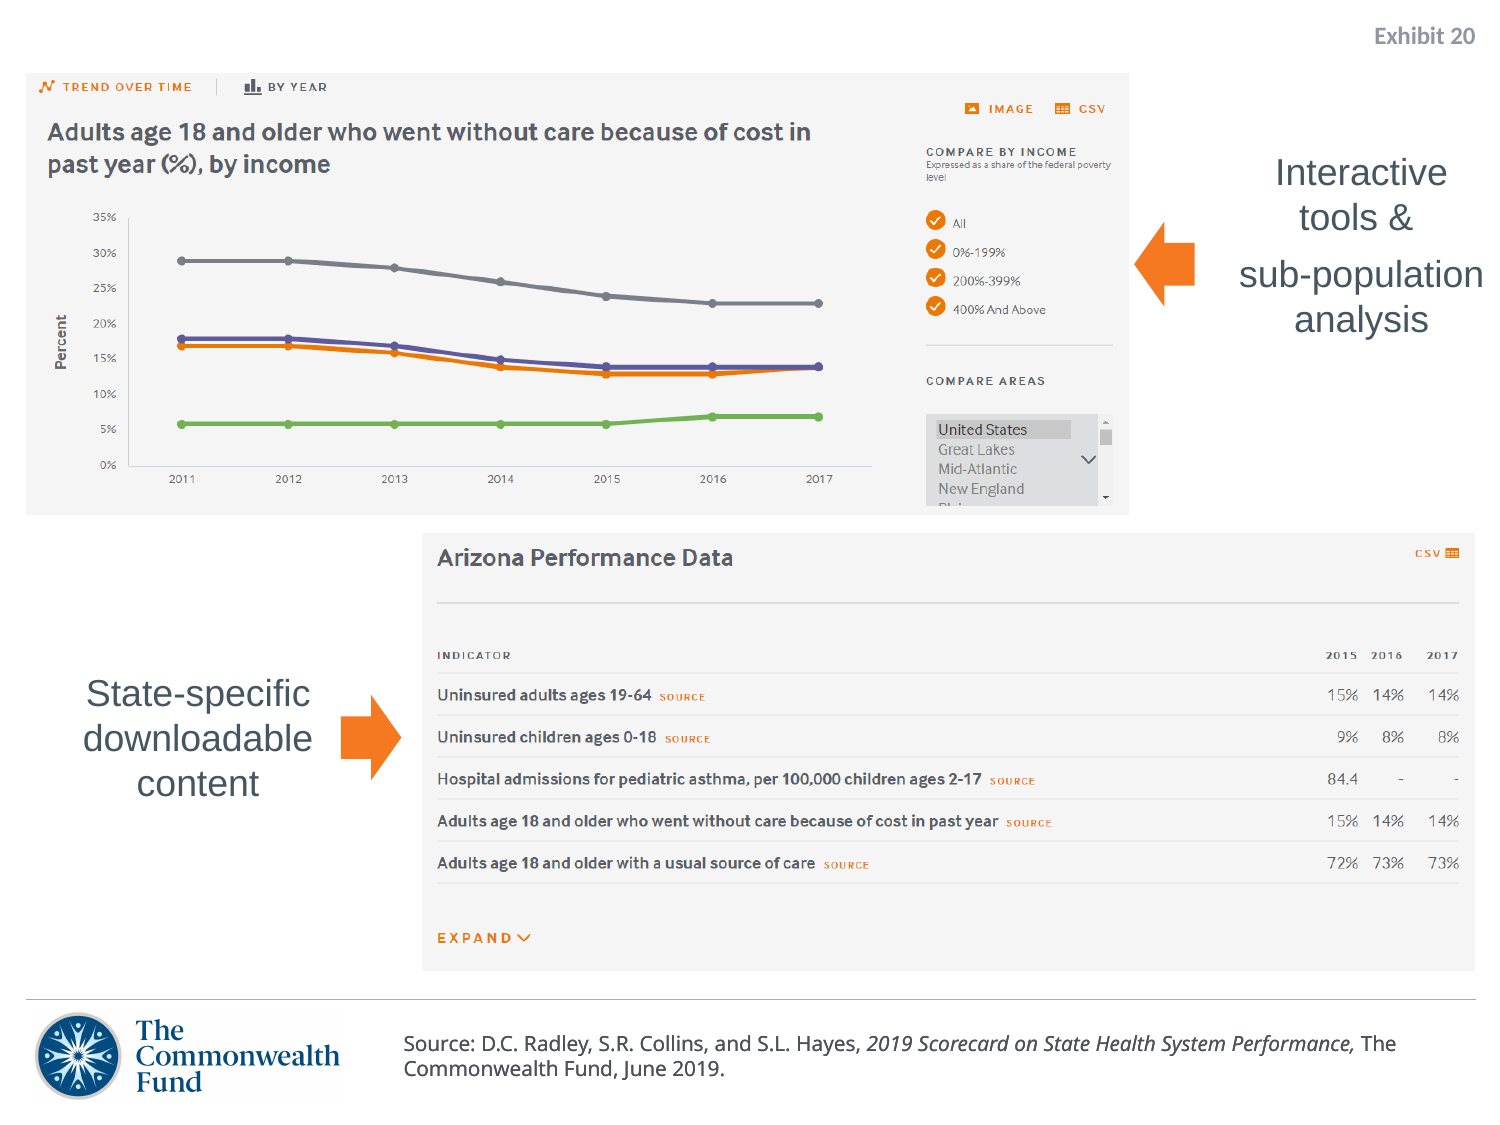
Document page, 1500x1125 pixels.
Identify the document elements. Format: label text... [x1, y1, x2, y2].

picture [26, 73, 1129, 515]
text_box Interactive tools & sub-population analysis [1218, 140, 1500, 348]
picture [32, 1009, 343, 1103]
list Exhibit 20 [1194, 9, 1476, 59]
picture [421, 533, 1476, 972]
text_box [341, 693, 404, 783]
text_box [1132, 219, 1197, 309]
text_box State-specific downloadable content [55, 661, 341, 812]
